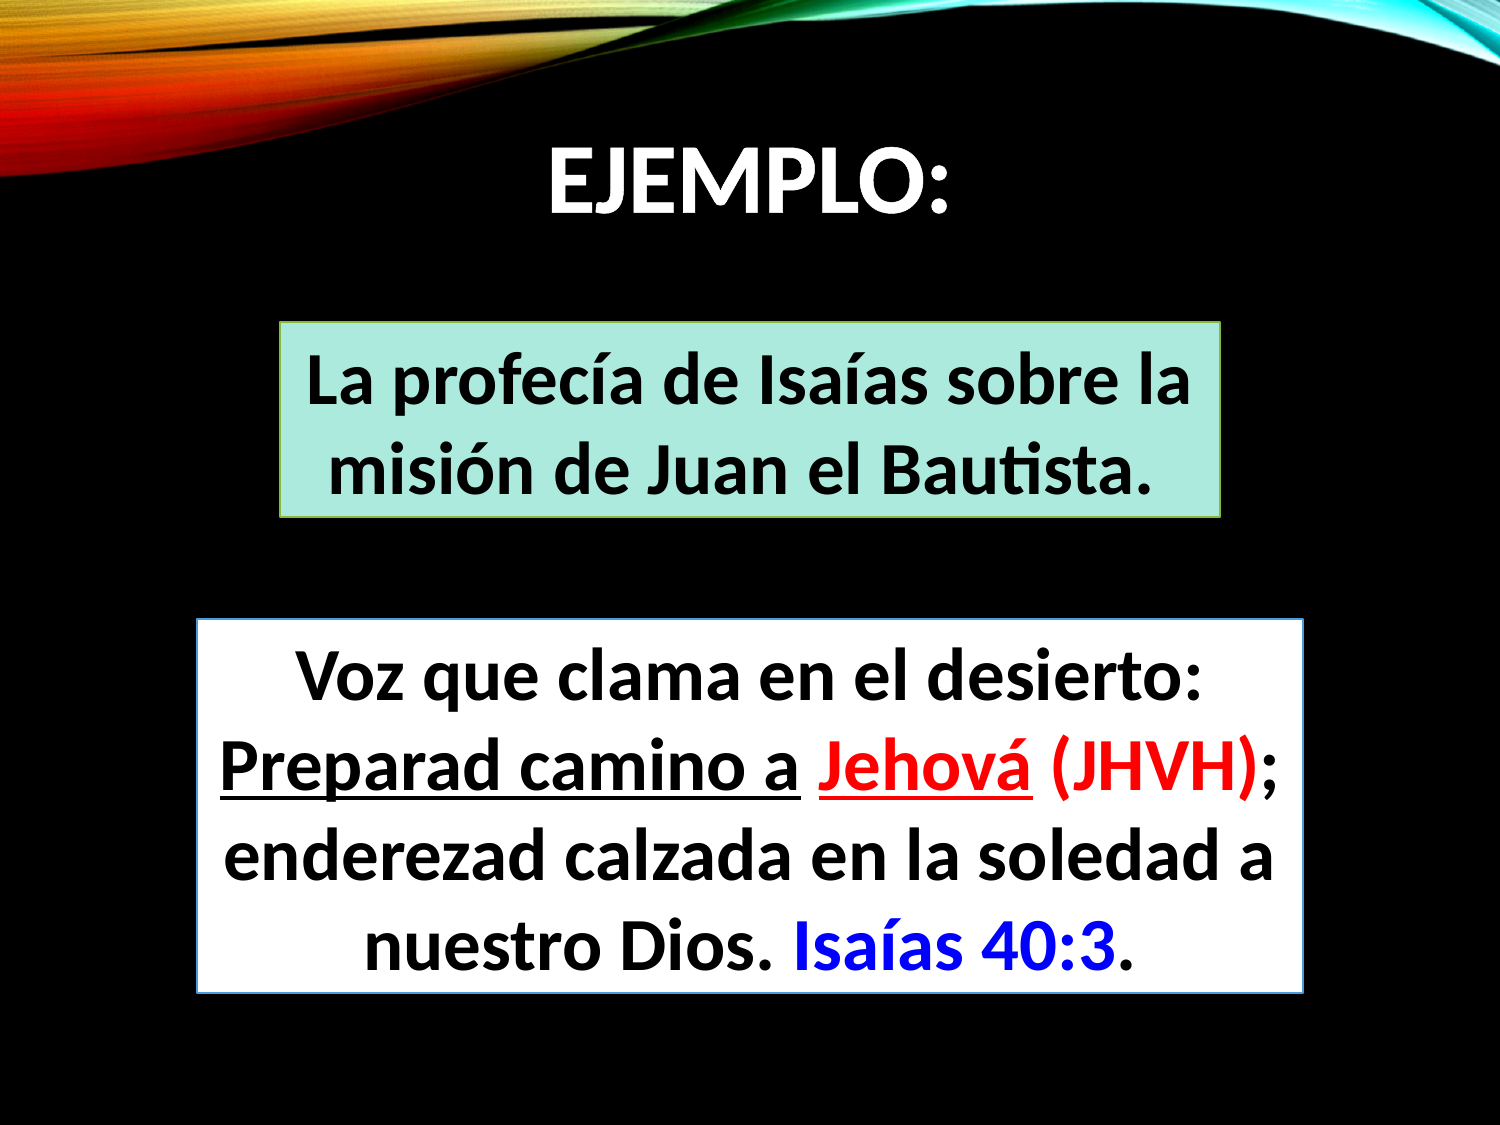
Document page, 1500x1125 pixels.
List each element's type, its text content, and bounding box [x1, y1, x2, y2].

text_box Voz que clama en el desierto: Preparad camino a Jehová (JHVH); enderezad calzada en la soledad a nuestro Dios. Isaías 40:3. [196, 618, 1304, 994]
picture [0, 0, 1500, 178]
text_box La profecía de Isaías sobre la misión de Juan el Bautista. [279, 321, 1221, 518]
text_box EJEMPLO: [531, 105, 969, 240]
